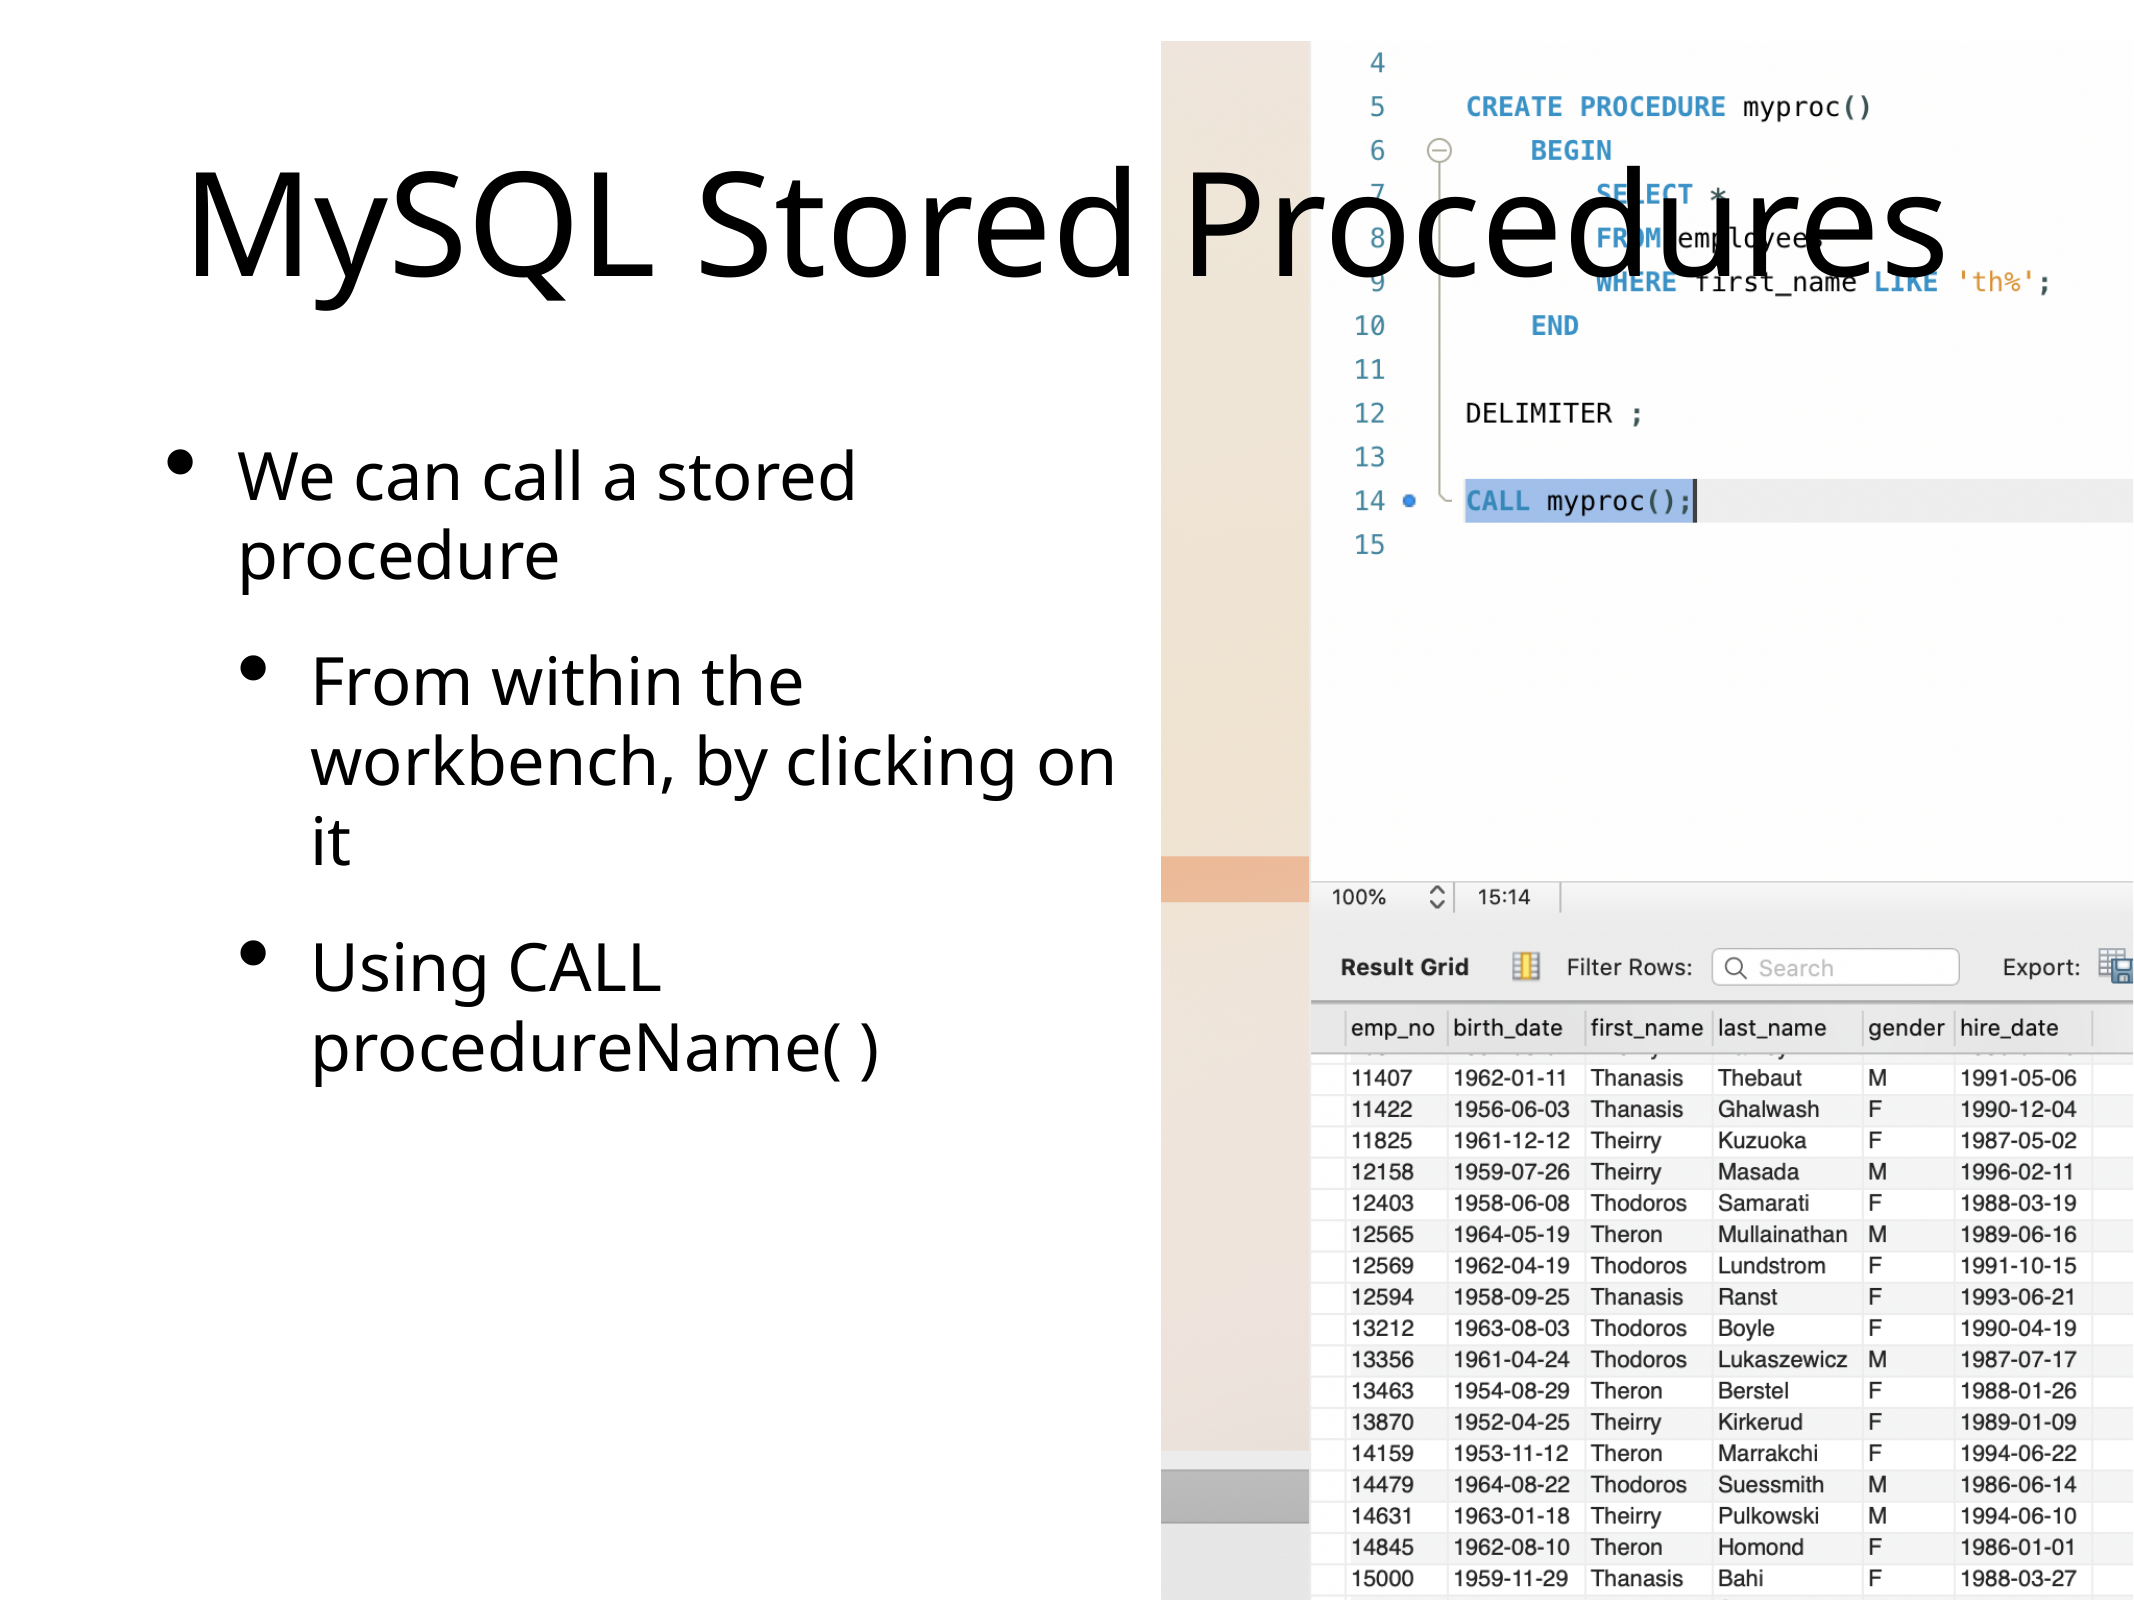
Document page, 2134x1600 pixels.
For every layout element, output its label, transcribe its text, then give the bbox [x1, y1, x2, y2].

title MySQL Stored Procedures [155, 41, 1161, 397]
list We can call a stored procedure From within the workbench, by clicking on it Using CALL procedureName( ) [155, 424, 1141, 1457]
picture [1161, 41, 2134, 1600]
